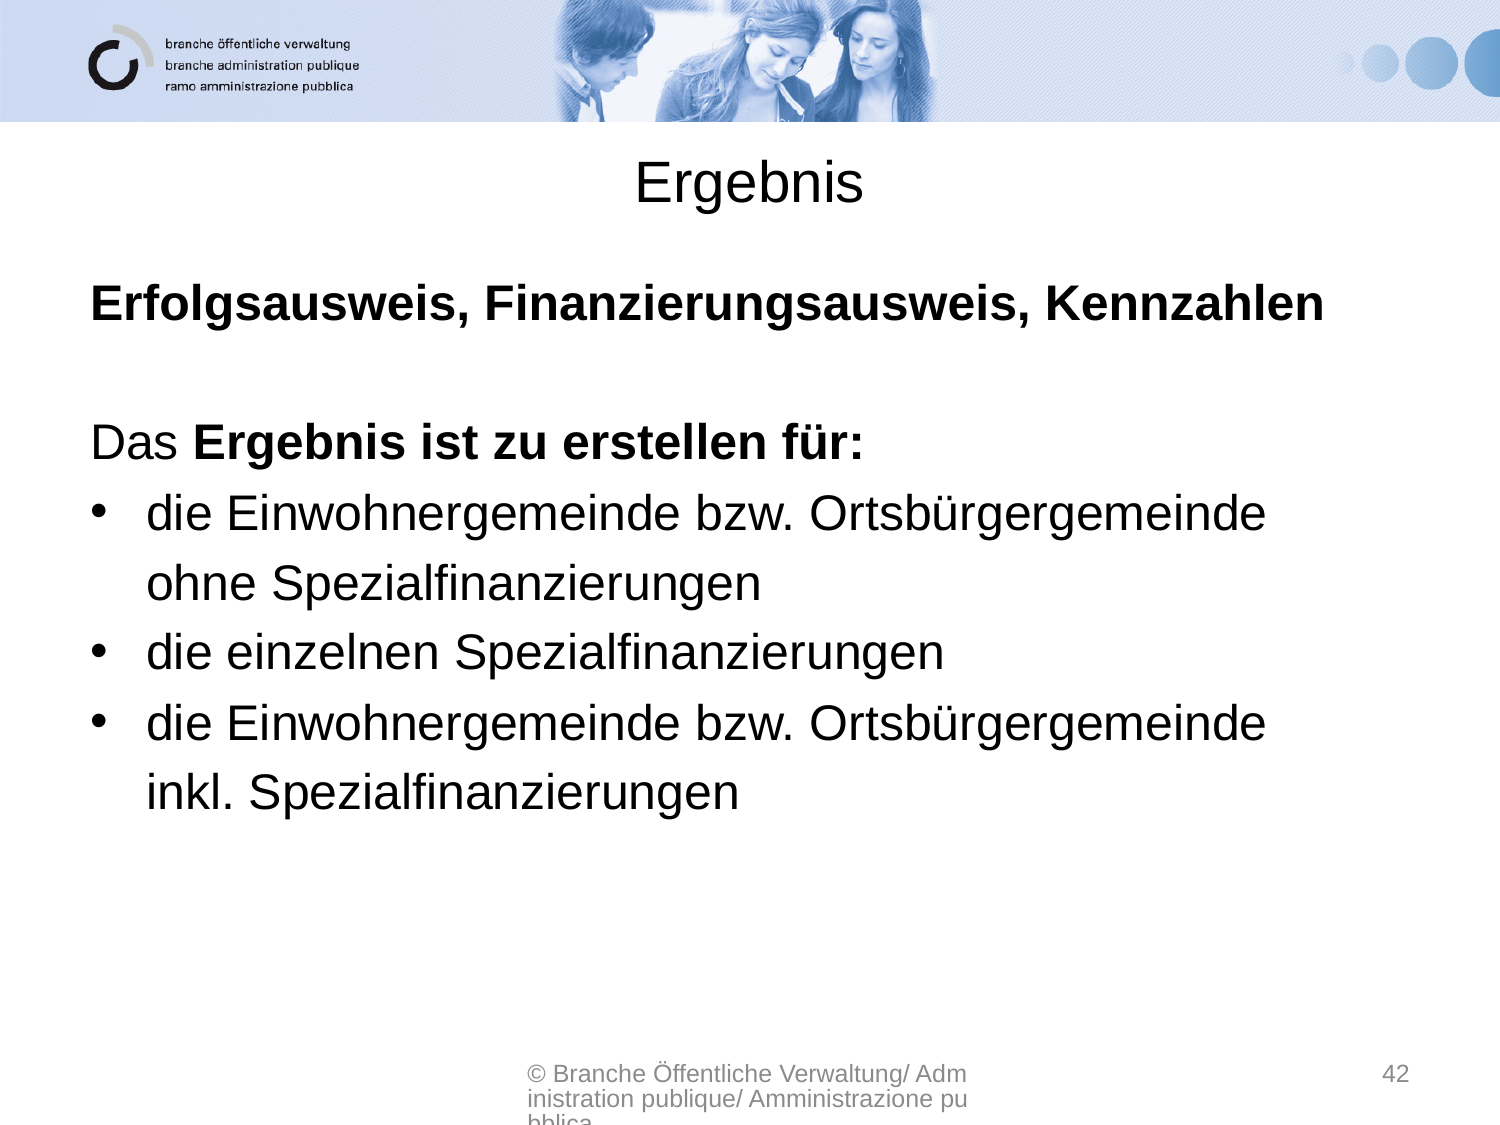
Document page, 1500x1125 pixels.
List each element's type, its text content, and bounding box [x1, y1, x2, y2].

list Erfolgsausweis, Finanzierungsausweis, Kennzahlen Das Ergebnis ist zu erstellen für: die Einwohnergemeinde bzw. Ortsbürgergemeinde ohne Spezialfinanzierungen die einzelnen Spezialfinanzierungen die Einwohnergemeinde bzw. Ortsbürgergemeinde inkl. Spezialfinanzierungen [75, 262, 1425, 1005]
picture [0, 0, 1500, 122]
slide_number 42 [1074, 1042, 1425, 1103]
footer © Branche Öffentliche Verwaltung/ Administration publique/ Amministrazione pubblica [512, 1042, 988, 1103]
title Ergebnis [75, 125, 1425, 233]
